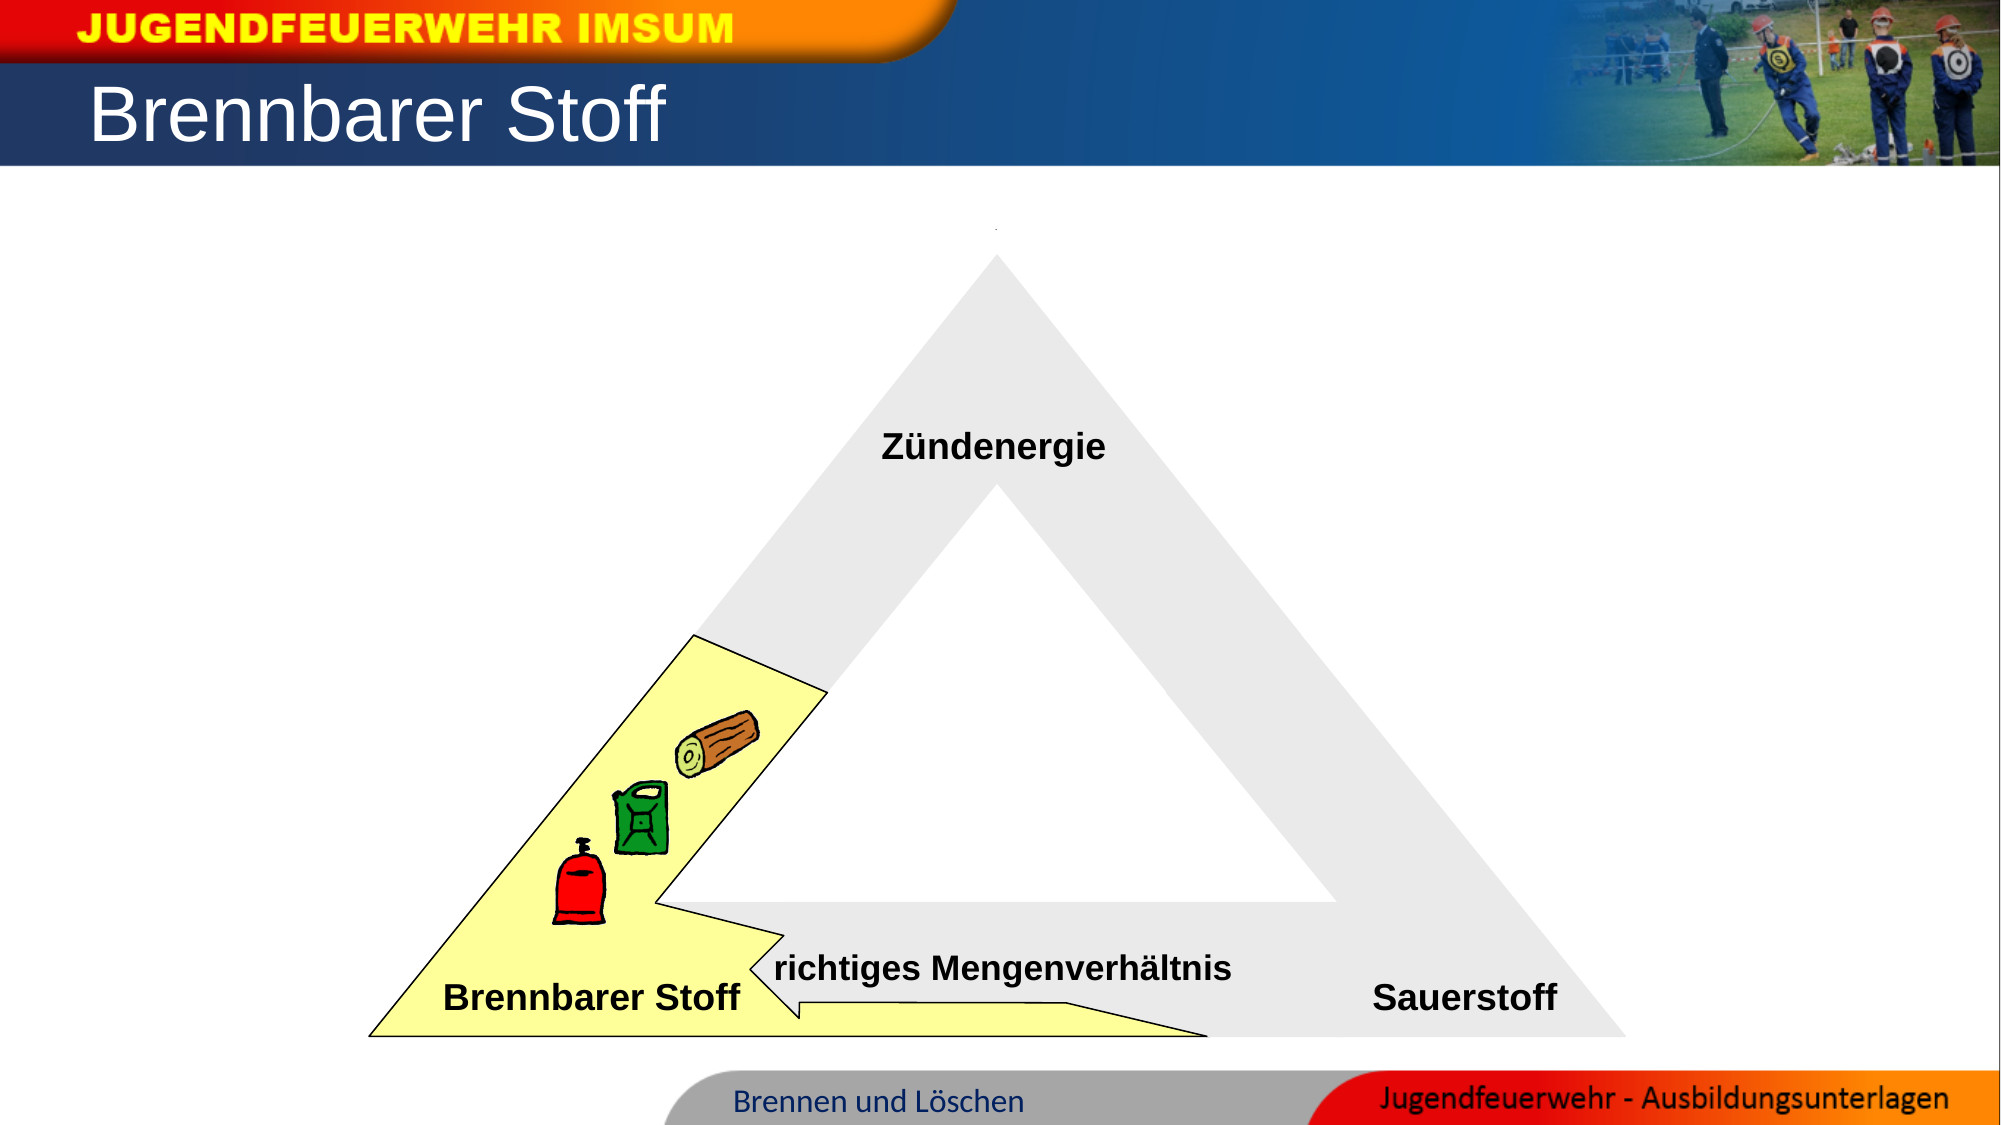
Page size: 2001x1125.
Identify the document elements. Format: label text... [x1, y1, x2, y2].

text_box Brennbarer Stoff [73, 65, 1445, 166]
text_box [351, 230, 1665, 1068]
footer Brennen und Löschen [718, 1071, 1084, 1125]
picture [0, 0, 2001, 1125]
